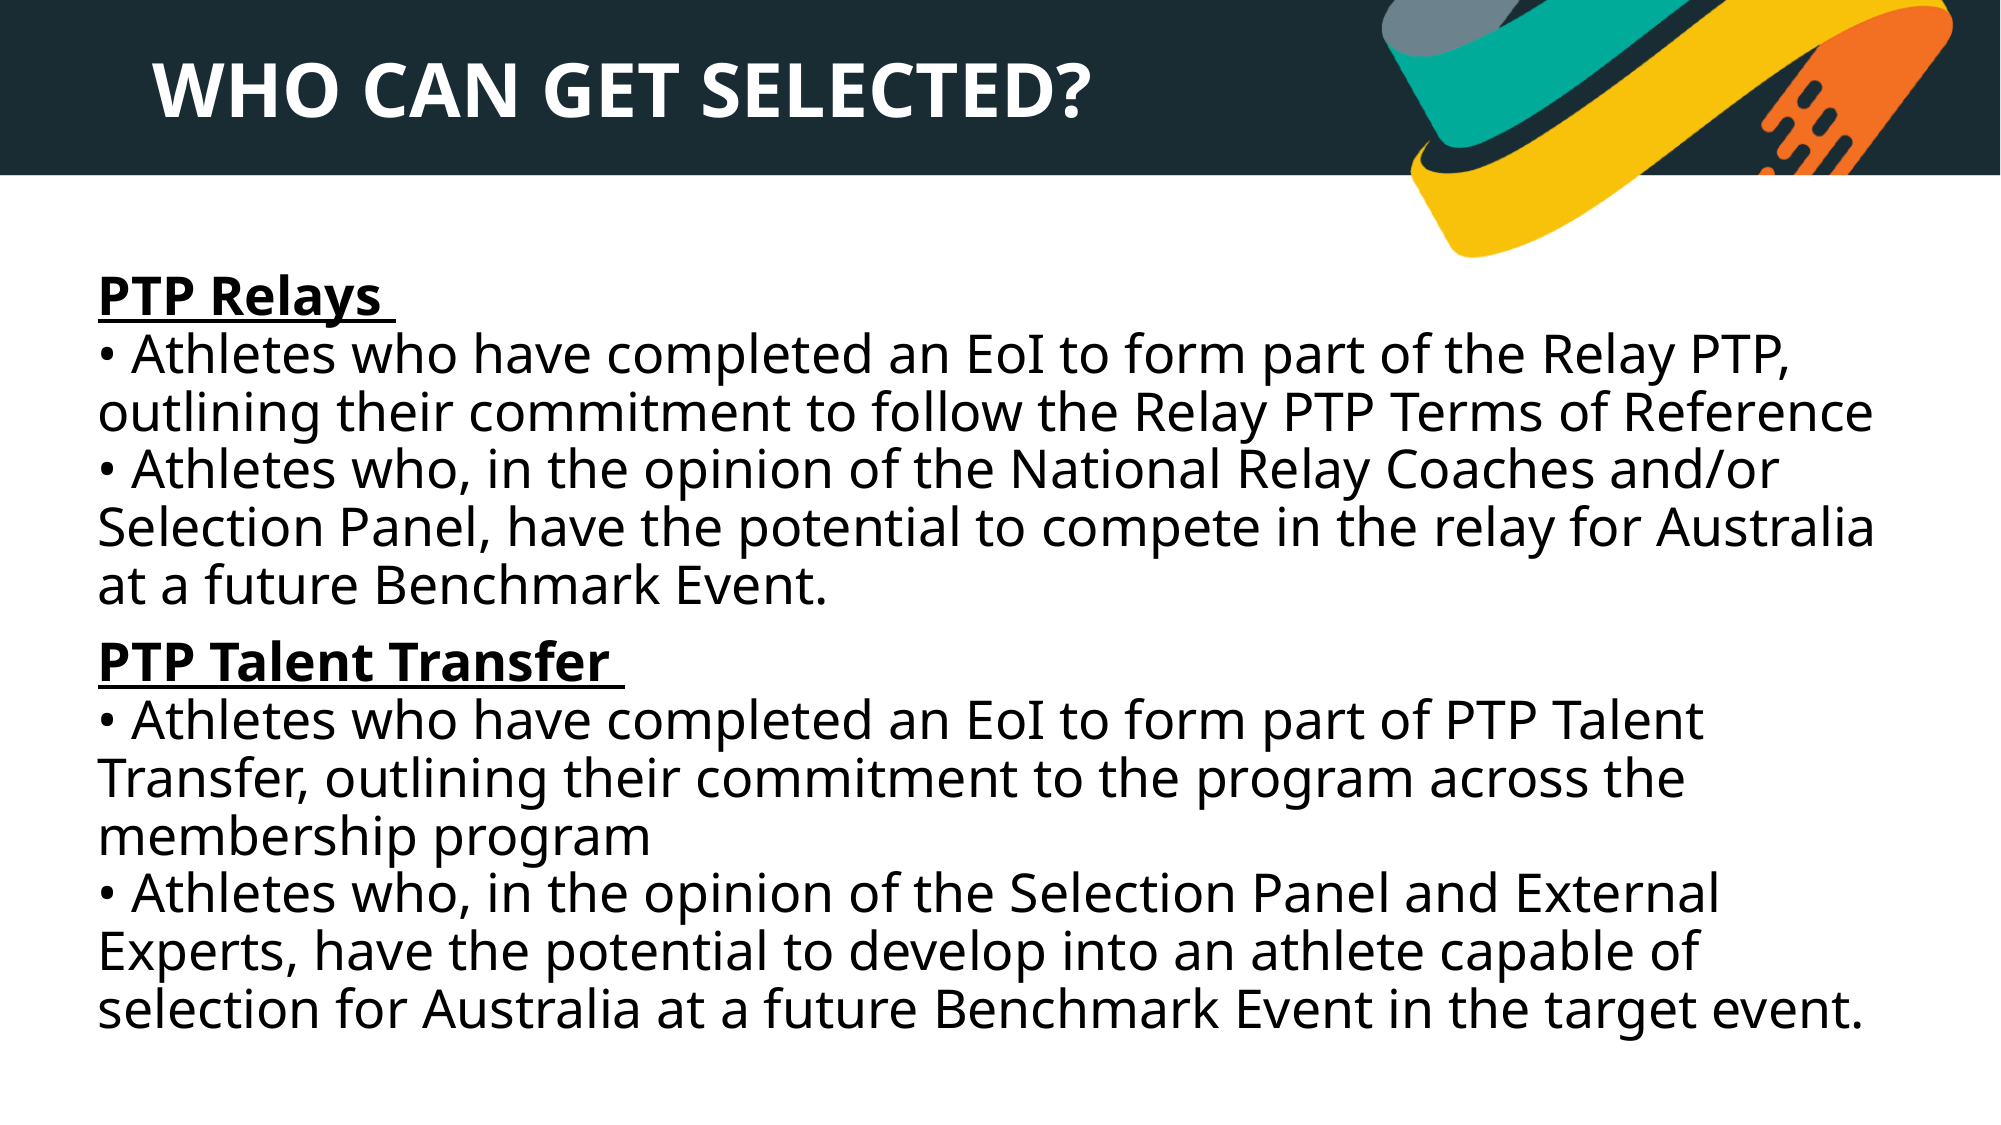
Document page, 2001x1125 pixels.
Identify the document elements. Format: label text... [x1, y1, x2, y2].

picture [0, 0, 2001, 1125]
list PTP Relays • Athletes who have completed an EoI to form part of the Relay PTP, outlining their commitment to follow the Relay PTP Terms of Reference • Athletes who, in the opinion of the National Relay Coaches and/or Selection Panel, have the potential to compete in the relay for Australia at a future Benchmark Event. PTP Talent Transfer • Athletes who have completed an EoI to form part of PTP Talent Transfer, outlining their commitment to the program across the membership program • Athletes who, in the opinion of the Selection Panel and External Experts, have the potential to develop into an athlete capable of selection for Australia at a future Benchmark Event in the target event. [82, 261, 1918, 1067]
title WHO CAN GET SELECTED? [137, 0, 1863, 203]
